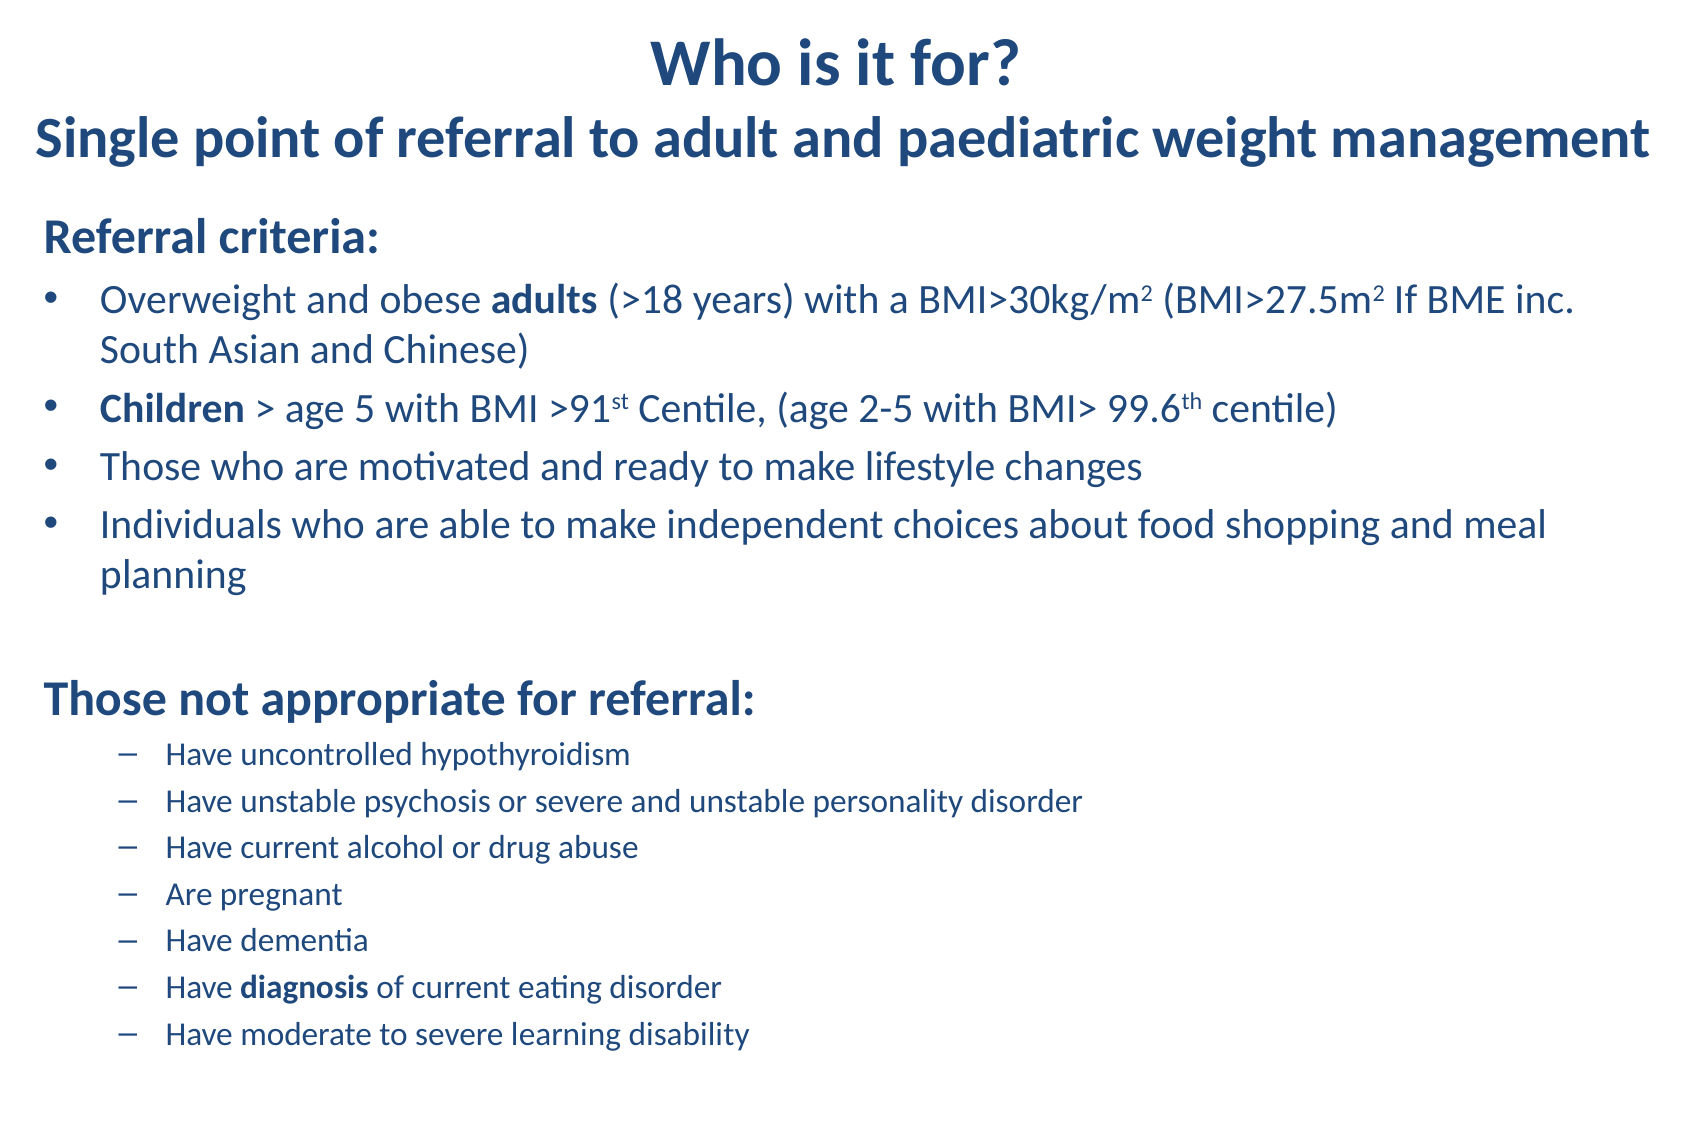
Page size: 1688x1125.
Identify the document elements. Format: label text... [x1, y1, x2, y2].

list Referral criteria: Overweight and obese adults (>18 years) with a BMI>30kg/m2 (BMI>27.5m2 If BME inc. South Asian and Chinese) Children > age 5 with BMI >91st Centile, (age 2-5 with BMI> 99.6th centile) Those who are motivated and ready to make lifestyle changes Individuals who are able to make independent choices about food shopping and meal planning Those not appropriate for referral: Have uncontrolled hypothyroidism Have unstable psychosis or severe and unstable personality disorder Have current alcohol or drug abuse Are pregnant Have dementia Have diagnosis of current eating disorder Have moderate to severe learning disability [28, 196, 1647, 1094]
title Who is it for? Single point of referral to adult and paediatric weight management [0, 0, 1688, 188]
